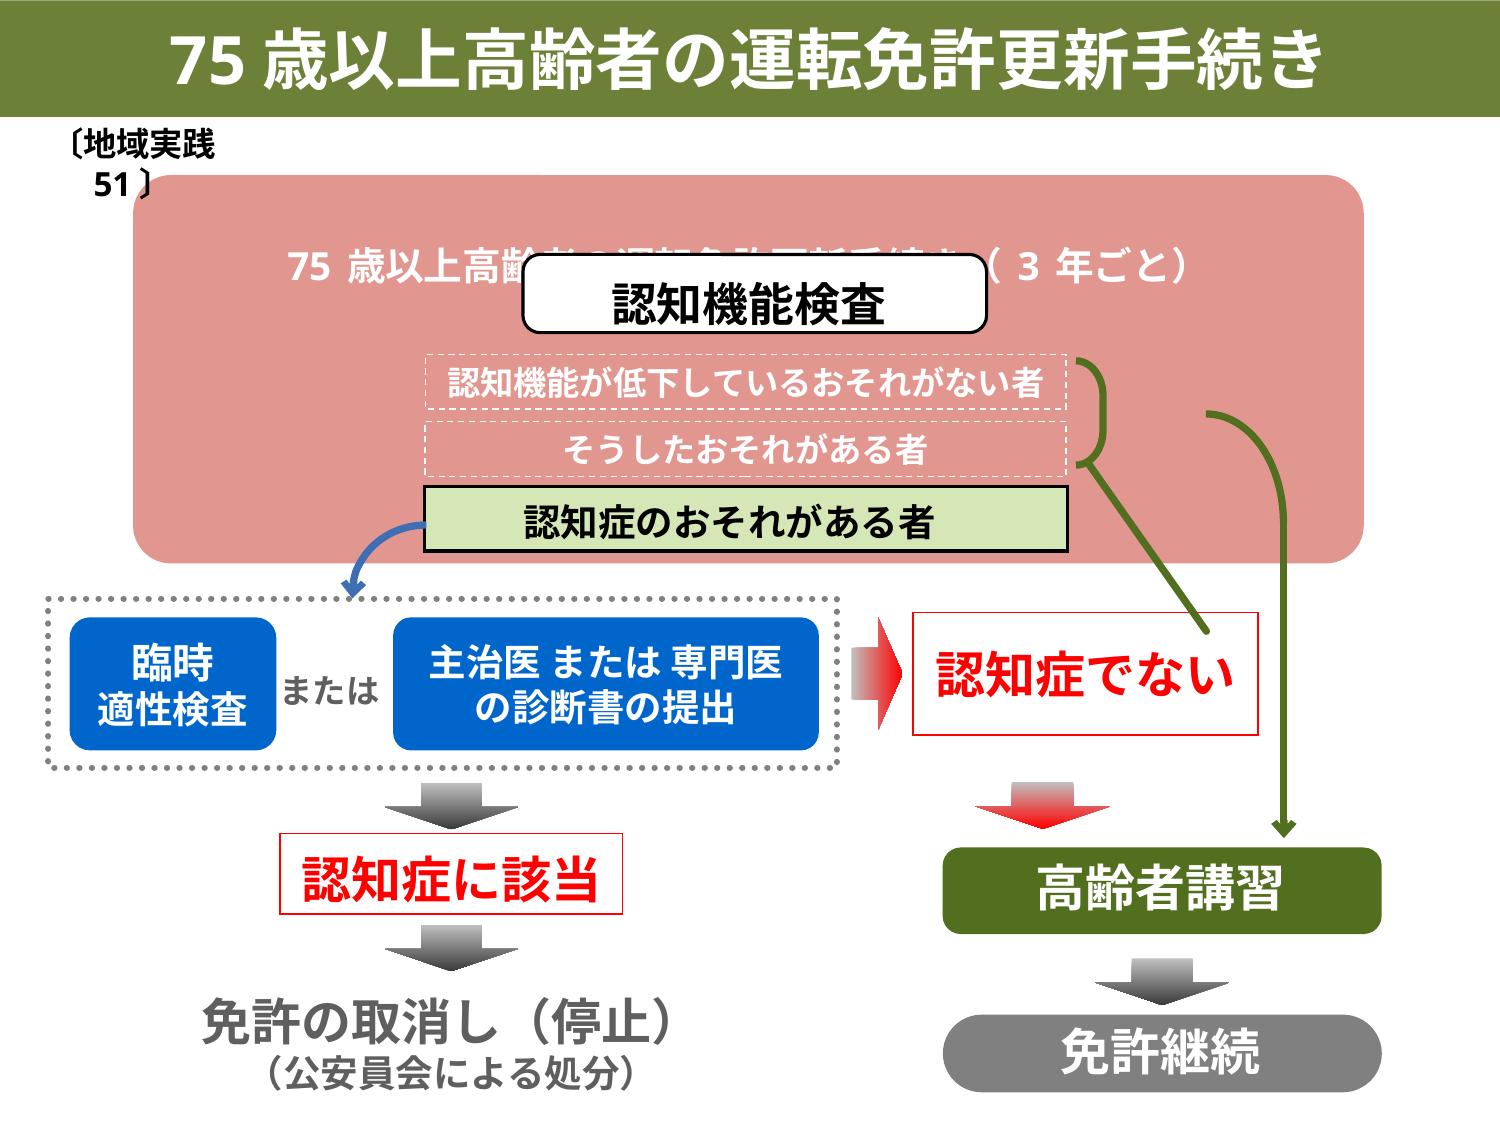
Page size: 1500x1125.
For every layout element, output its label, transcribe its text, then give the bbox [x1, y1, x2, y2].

text_box 免許継続 [987, 1012, 1334, 1077]
text_box 認知症のおそれがある者 [424, 486, 1068, 552]
text_box 75歳以上高齢者の運転免許更新手続き（3年ごと） [133, 174, 1364, 564]
text_box [0, 0, 1500, 119]
text_box 75歳以上高齢者の運転免許更新手続き [48, 10, 1452, 105]
text_box [522, 254, 565, 333]
text_box [932, 254, 987, 333]
text_box [1205, 414, 1284, 523]
text_box [345, 524, 427, 598]
text_box 免許の取消し（停止） （公安員会による処分） [183, 982, 720, 1047]
text_box [942, 847, 1382, 935]
text_box または [255, 663, 404, 727]
text_box [1095, 958, 1229, 1006]
text_box 認知機能検査 [565, 254, 932, 338]
text_box [384, 924, 519, 972]
text_box [942, 1014, 1382, 1093]
text_box [851, 617, 903, 731]
text_box 高齢者講習 [1019, 849, 1302, 925]
text_box [975, 782, 1111, 829]
text_box [1075, 360, 1104, 466]
text_box 認知症でない [912, 612, 1258, 735]
text_box そうしたおそれがある者 [425, 421, 1067, 477]
text_box 認知機能が低下しているおそれがない者 [425, 354, 1066, 410]
text_box [384, 782, 519, 830]
text_box 〔地域実践 51〕 [0, 116, 267, 211]
text_box [48, 598, 837, 768]
text_box 認知症に該当 [280, 833, 623, 914]
